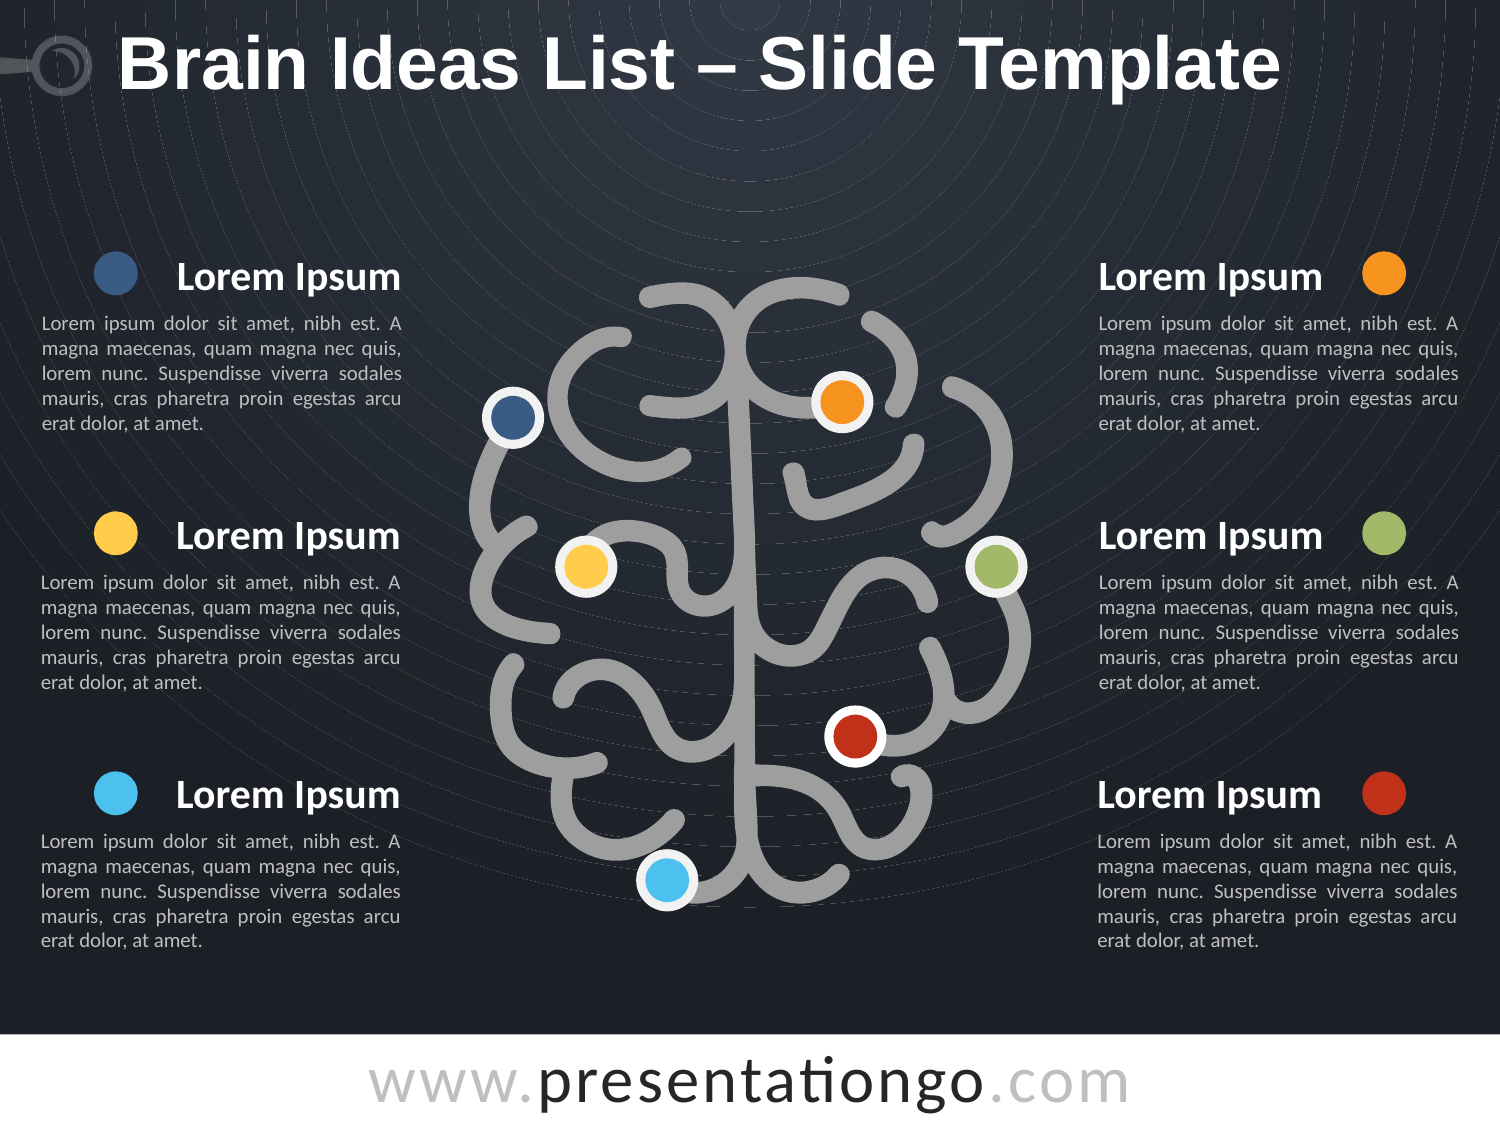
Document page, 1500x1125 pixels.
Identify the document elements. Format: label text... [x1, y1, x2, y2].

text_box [41, 240, 402, 444]
text_box [811, 371, 874, 434]
text_box [491, 395, 536, 440]
text_box [833, 714, 878, 759]
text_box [40, 499, 401, 703]
text_box [468, 438, 561, 645]
text_box [881, 591, 1032, 757]
text_box [564, 544, 609, 589]
text_box [974, 544, 1019, 589]
text_box [820, 380, 865, 425]
text_box [489, 653, 685, 861]
text_box [636, 849, 699, 912]
text_box [482, 386, 545, 449]
text_box [552, 276, 939, 904]
text_box [547, 326, 692, 483]
title Brain Ideas List – Slide Template [103, 17, 1500, 139]
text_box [40, 758, 401, 962]
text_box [1097, 758, 1458, 962]
text_box [645, 858, 690, 903]
text_box [965, 535, 1028, 598]
text_box [555, 535, 618, 598]
text_box [824, 705, 887, 768]
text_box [1098, 499, 1459, 703]
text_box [1098, 240, 1459, 444]
text_box [921, 376, 1013, 548]
